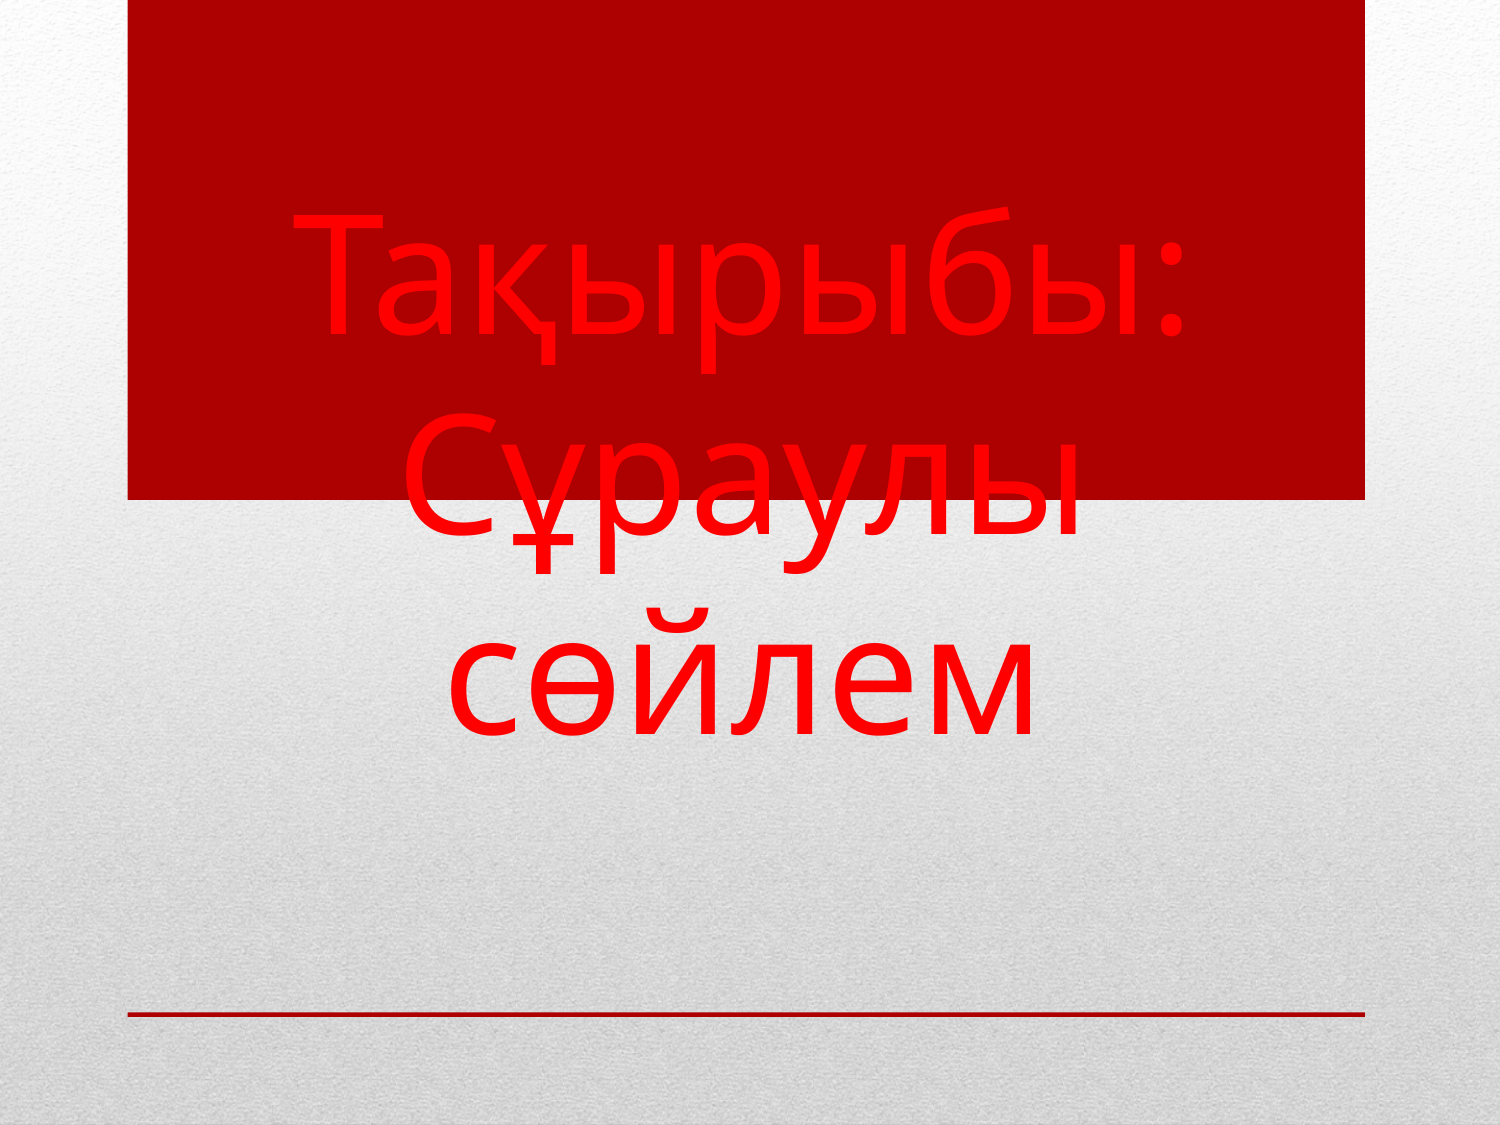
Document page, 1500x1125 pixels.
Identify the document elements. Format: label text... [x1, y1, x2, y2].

title Тақырыбы: Сұраулы сөйлем [125, 525, 1363, 775]
